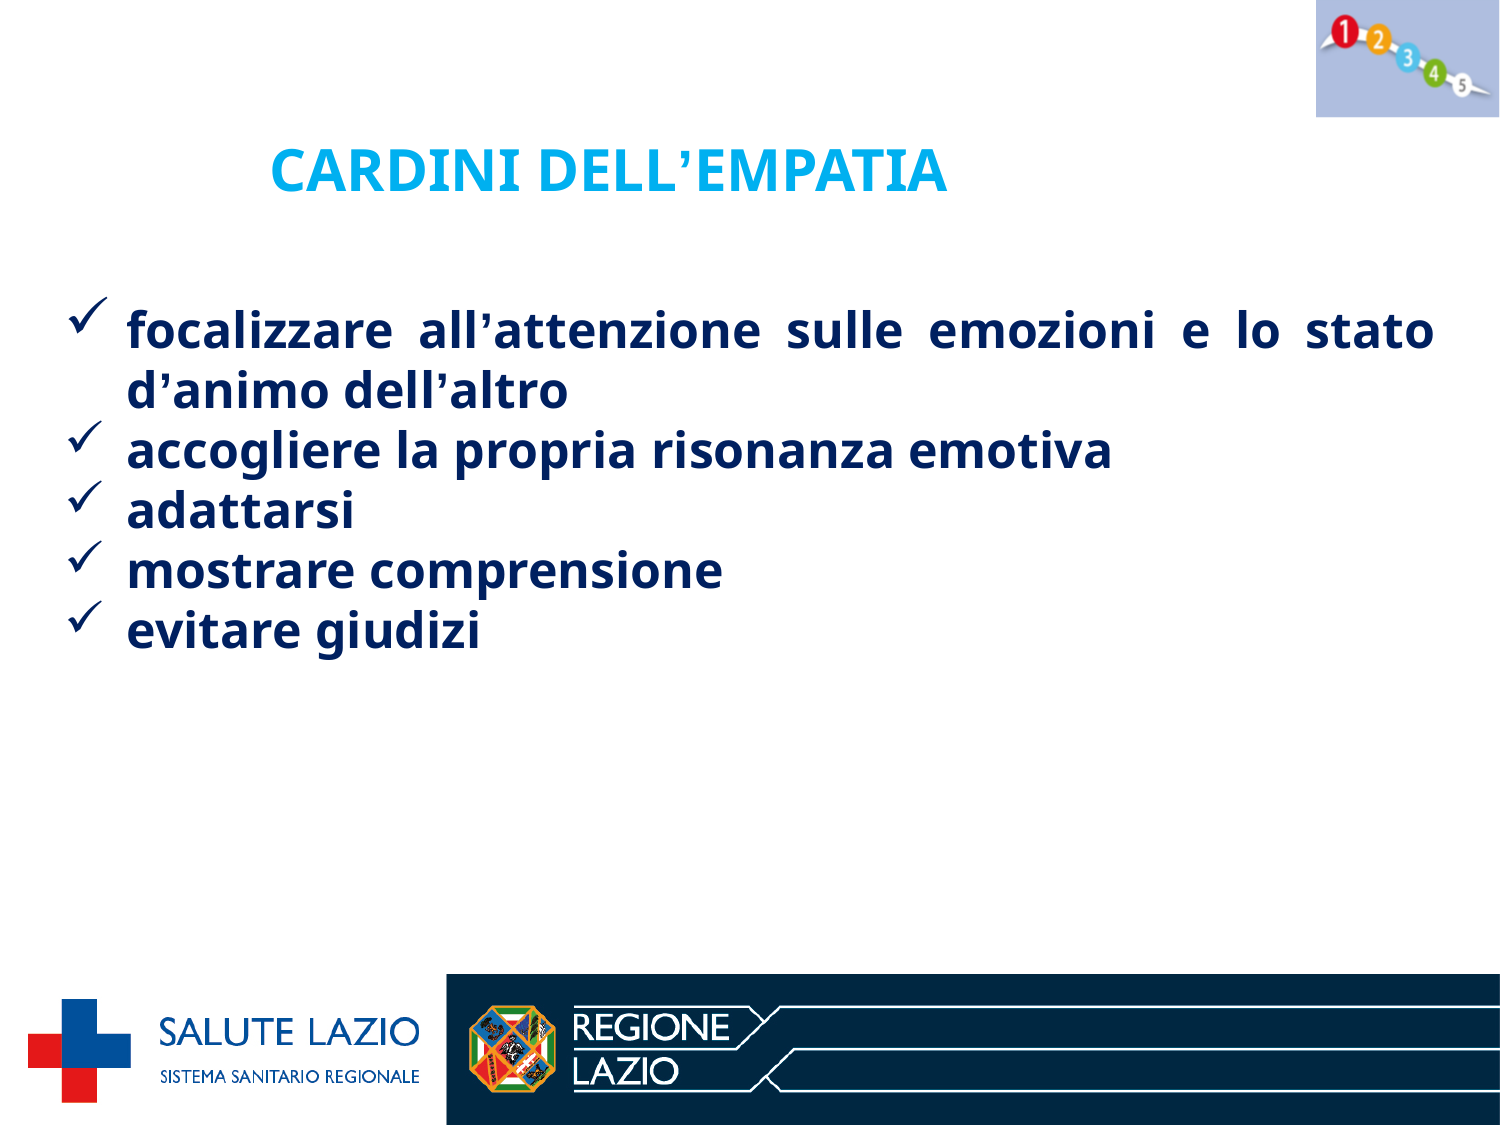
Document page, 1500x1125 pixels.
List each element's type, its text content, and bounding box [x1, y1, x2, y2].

text_box focalizzare all’attenzione sulle emozioni e lo stato d’animo dell’altro accogliere la propria risonanza emotiva adattarsi mostrare comprensione evitare giudizi [49, 290, 1451, 666]
text_box [679, 432, 1192, 498]
picture [1316, 0, 1500, 119]
text_box CARDINI DELL’EMPATIA [254, 125, 964, 211]
picture [0, 974, 1500, 1125]
